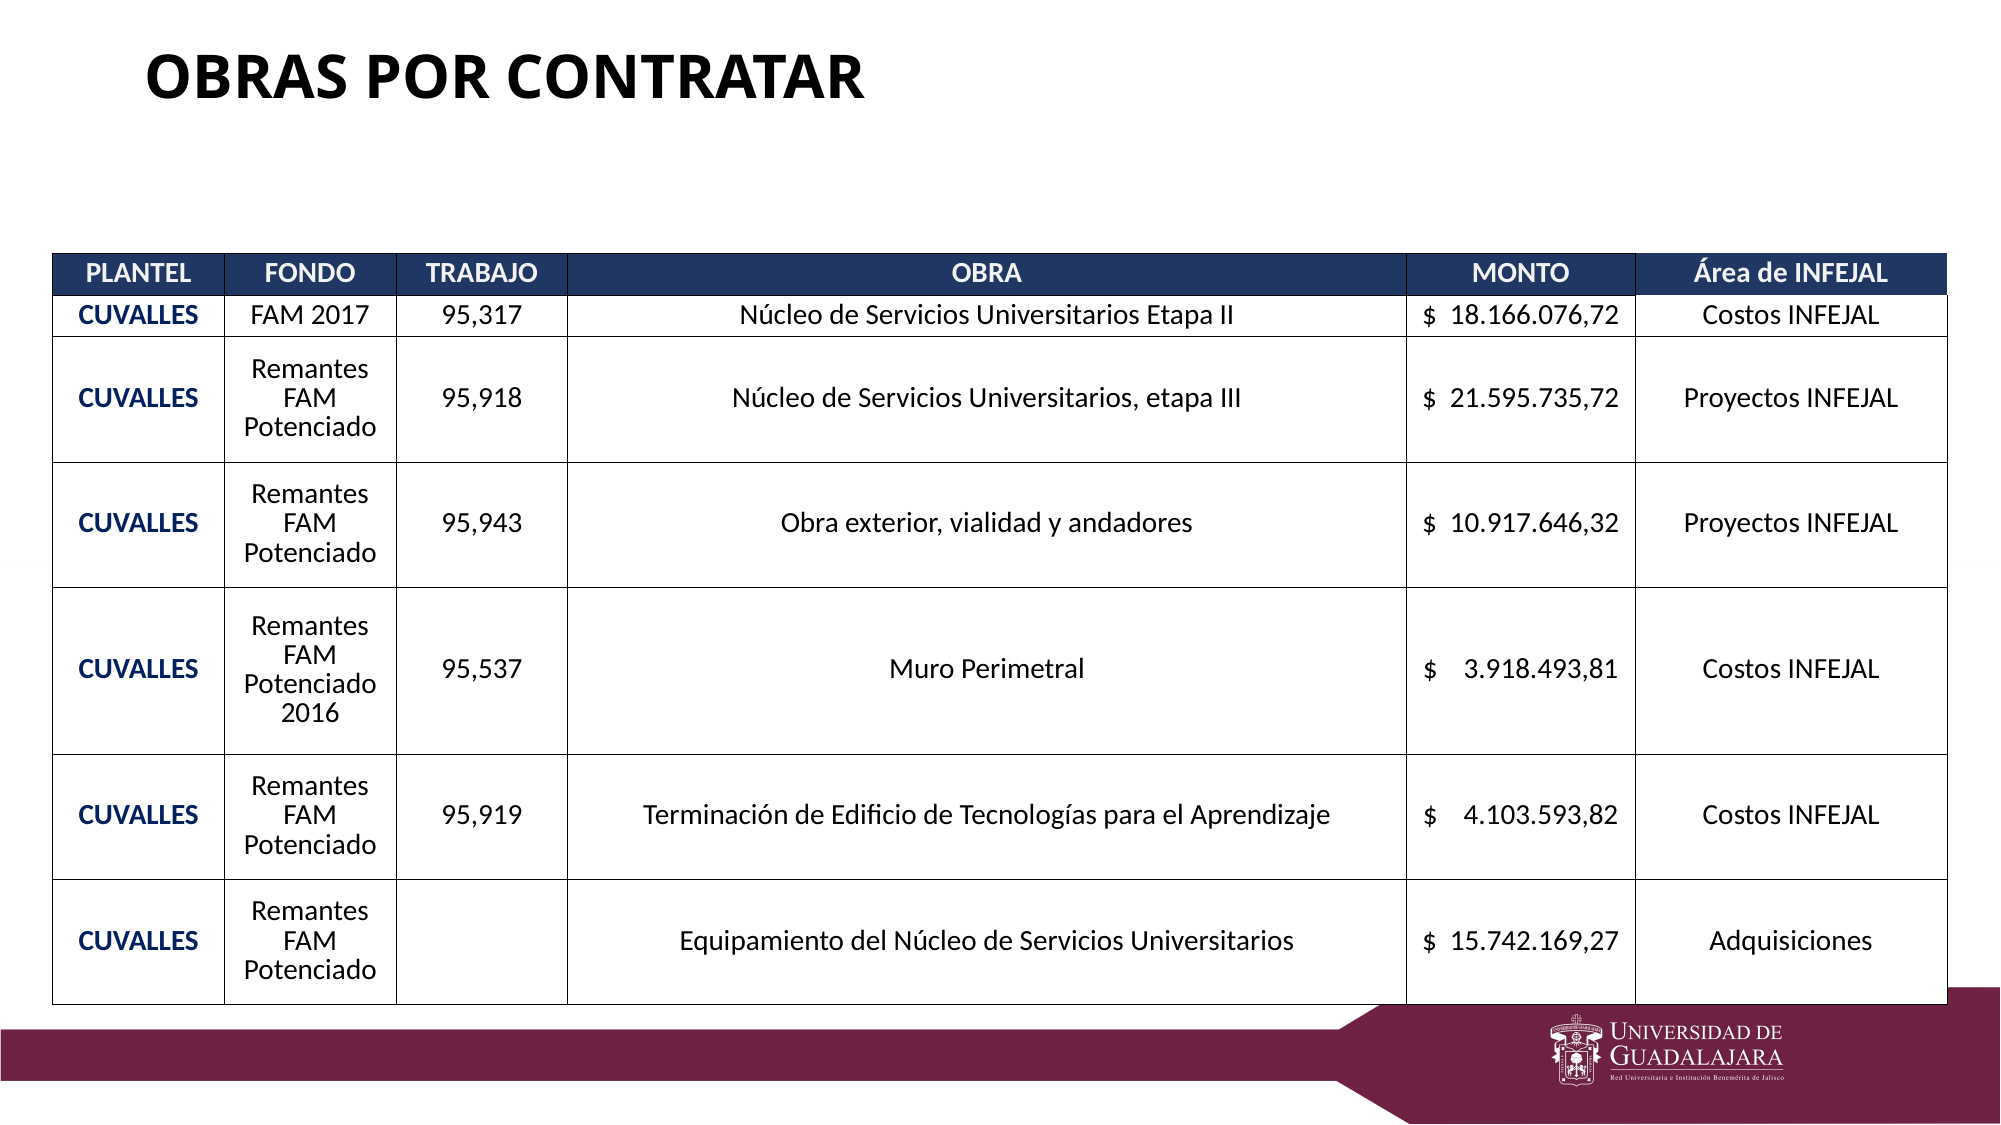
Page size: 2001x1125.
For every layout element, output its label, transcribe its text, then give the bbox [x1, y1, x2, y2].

table_cell 95,317 [397, 296, 567, 336]
table_cell 95,918 [397, 337, 567, 462]
table_cell 95,537 [397, 588, 567, 754]
table_cell CUVALLES [53, 463, 224, 587]
table_cell $ 4.103.593,82 [1407, 755, 1635, 879]
table_header OBRA [568, 254, 1406, 295]
table_cell CUVALLES [53, 588, 224, 754]
table_cell Núcleo de Servicios Universitarios Etapa II [568, 296, 1406, 336]
table_cell Remantes FAM Potenciado [225, 755, 396, 879]
table_cell $ 18.166.076,72 [1407, 296, 1635, 336]
table_cell $ 3.918.493,81 [1407, 588, 1635, 754]
table_cell CUVALLES [53, 296, 224, 336]
table_cell Obra exterior, vialidad y andadores [568, 463, 1406, 587]
text_box OBRAS POR CONTRATAR [129, 31, 1130, 119]
table_cell 95,919 [397, 755, 567, 879]
table_cell [397, 880, 567, 1004]
table_cell $ 10.917.646,32 [1407, 463, 1635, 587]
table_header FONDO [225, 254, 396, 295]
table_cell $ 15.742.169,27 [1407, 880, 1635, 1004]
table_cell Proyectos INFEJAL [1636, 337, 1947, 462]
table_cell $ 21.595.735,72 [1407, 337, 1635, 462]
table_cell Muro Perimetral [568, 588, 1406, 754]
picture [0, 0, 2001, 1125]
table_cell Costos INFEJAL [1636, 588, 1947, 754]
table_header MONTO [1407, 254, 1635, 295]
table_cell CUVALLES [53, 337, 224, 462]
table_cell Remantes FAM Potenciado 2016 [225, 588, 396, 754]
table_cell FAM 2017 [225, 296, 396, 336]
table_cell Terminación de Edificio de Tecnologías para el Aprendizaje [568, 755, 1406, 879]
table_cell Adquisiciones [1636, 880, 1947, 1004]
table_header PLANTEL [53, 254, 224, 295]
table_cell Remantes FAM Potenciado [225, 880, 396, 1004]
table_cell CUVALLES [53, 755, 224, 879]
table_header Área de INFEJAL [1636, 253, 1947, 295]
table_cell Costos INFEJAL [1636, 755, 1947, 879]
table_cell Remantes FAM Potenciado [225, 337, 396, 462]
table_cell Remantes FAM Potenciado [225, 463, 396, 587]
table_cell Equipamiento del Núcleo de Servicios Universitarios [568, 880, 1406, 1004]
table_cell Núcleo de Servicios Universitarios, etapa III [568, 337, 1406, 462]
table_cell Costos INFEJAL [1636, 295, 1947, 336]
table_cell CUVALLES [53, 880, 224, 1004]
table_cell 95,943 [397, 463, 567, 587]
table_cell Proyectos INFEJAL [1636, 463, 1947, 587]
table_header TRABAJO [397, 254, 567, 295]
